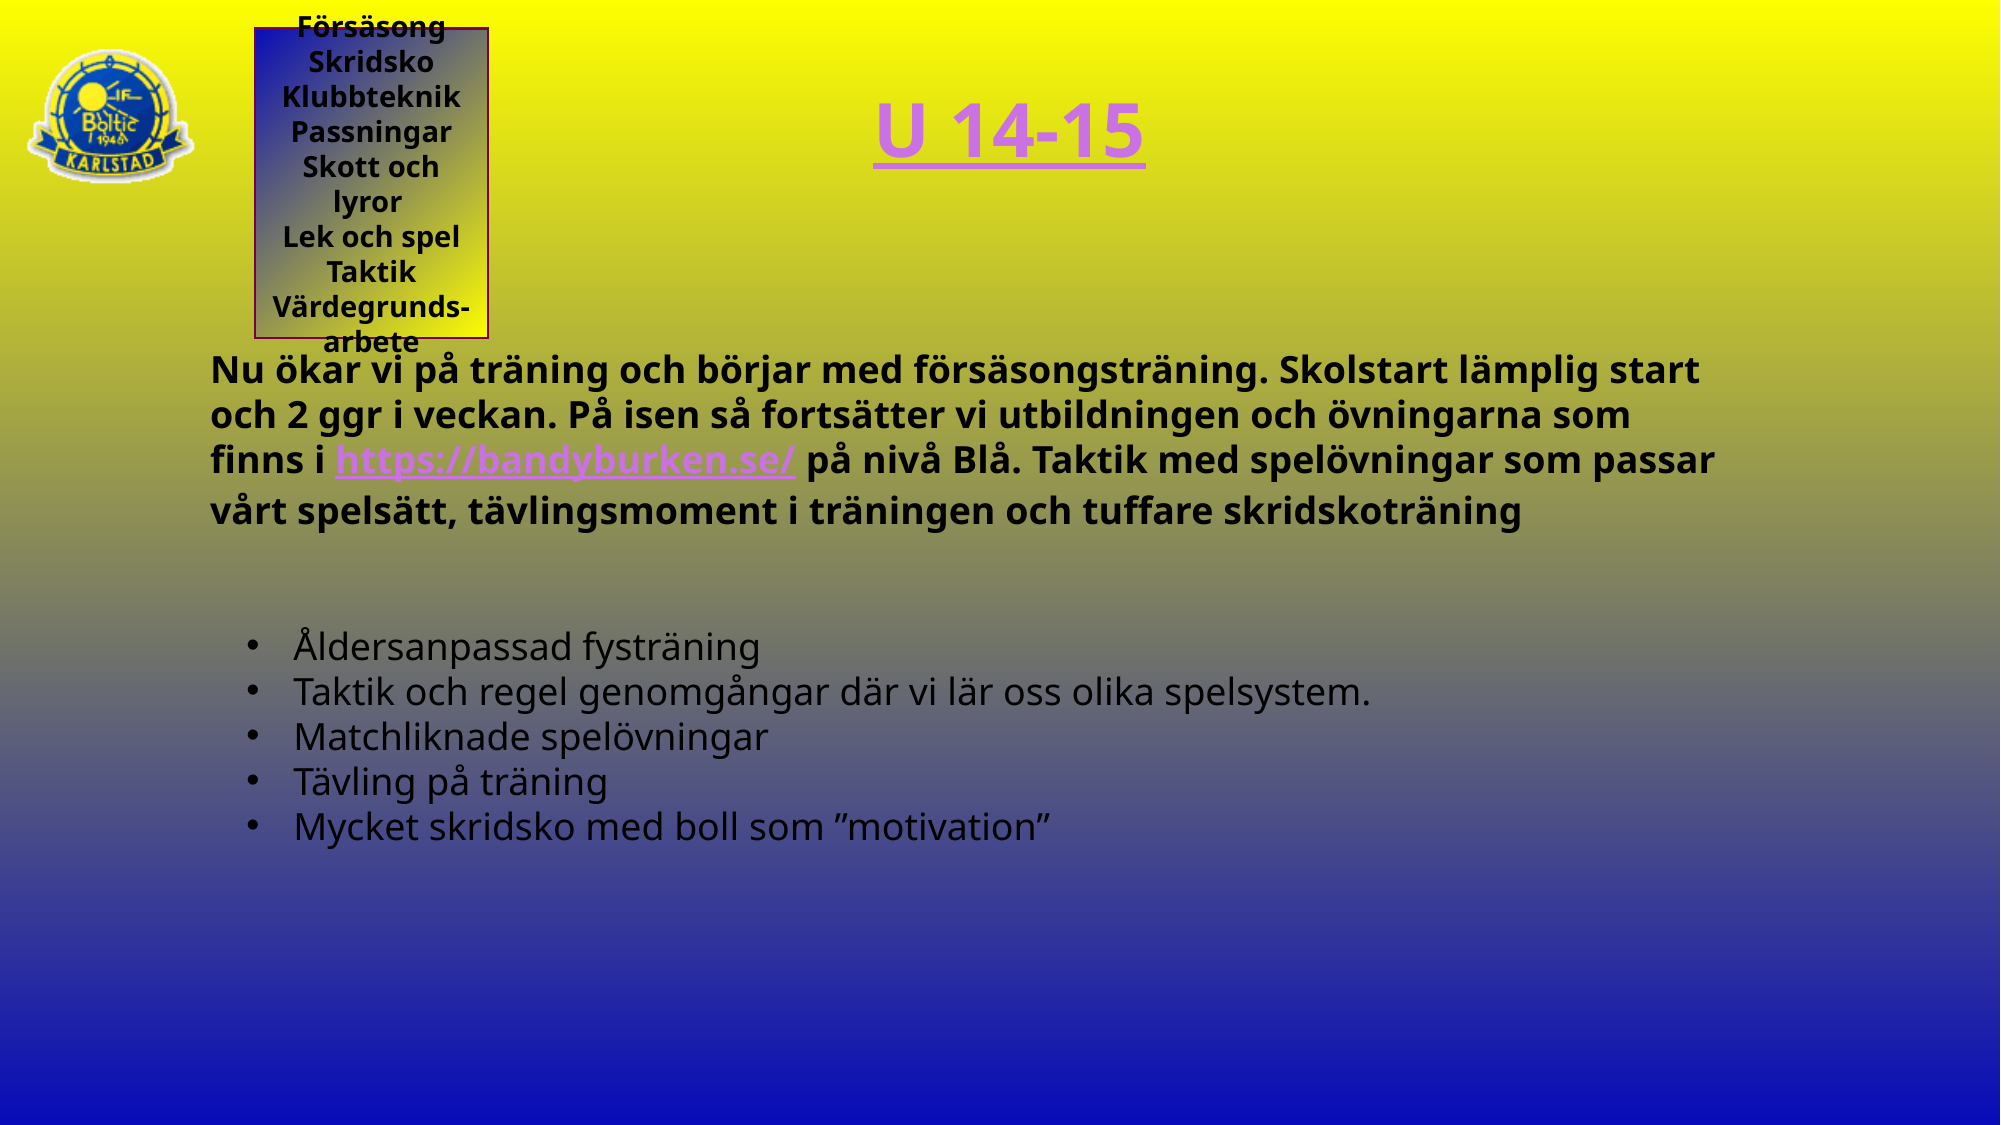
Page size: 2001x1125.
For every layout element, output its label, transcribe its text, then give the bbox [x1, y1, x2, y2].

text_box Åldersanpassad fysträning Taktik och regel genomgångar där vi lär oss olika spelsystem. Matchliknade spelövningar Tävling på träning Mycket skridsko med boll som ”motivation” [231, 615, 1676, 855]
text_box Försäsong Skridsko Klubbteknik Passningar Skott och lyror Lek och spel Taktik Värdegrunds- arbete [254, 27, 489, 338]
picture [26, 48, 196, 185]
text_box U 14-15 [858, 75, 1161, 192]
text_box Nu ökar vi på träning och börjar med försäsongsträning. Skolstart lämplig start och 2 ggr i veckan. På isen så fortsätter vi utbildningen och övningarna som finns i https://bandyburken.se/ på nivå Blå. Taktik med spelövningar som passar vårt spelsätt, tävlingsmoment i träningen och tuffare skridskoträning [195, 338, 1745, 540]
